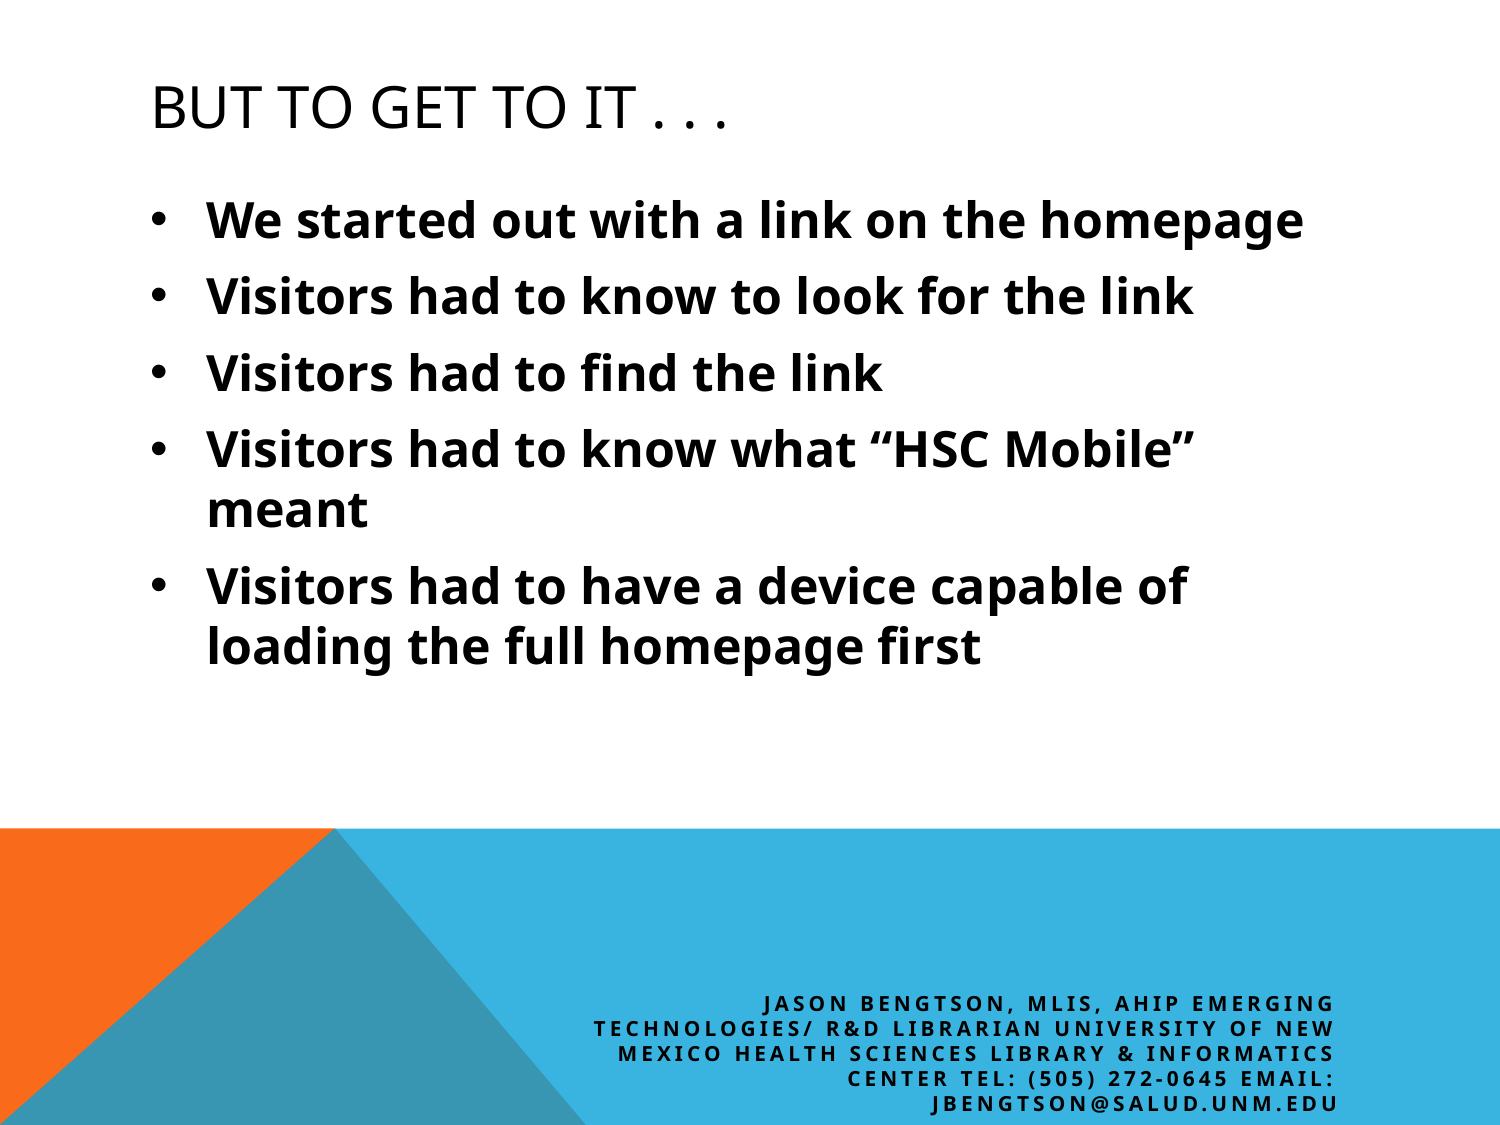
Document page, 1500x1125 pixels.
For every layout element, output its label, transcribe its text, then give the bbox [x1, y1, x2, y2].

footer Jason Bengtson, MLIS, AHIP Emerging Technologies/ R&D Librarian University of New Mexico Health Sciences Library & Informatics Center Tel: (505) 272-0645 Email: JBengtson@salud.unm.edu [577, 1031, 1352, 1076]
title But to get to it . . . [135, 60, 1369, 150]
list We started out with a link on the homepage Visitors had to know to look for the link Visitors had to find the link Visitors had to know what “HSC Mobile” meant Visitors had to have a device capable of loading the full homepage first [135, 180, 1369, 768]
